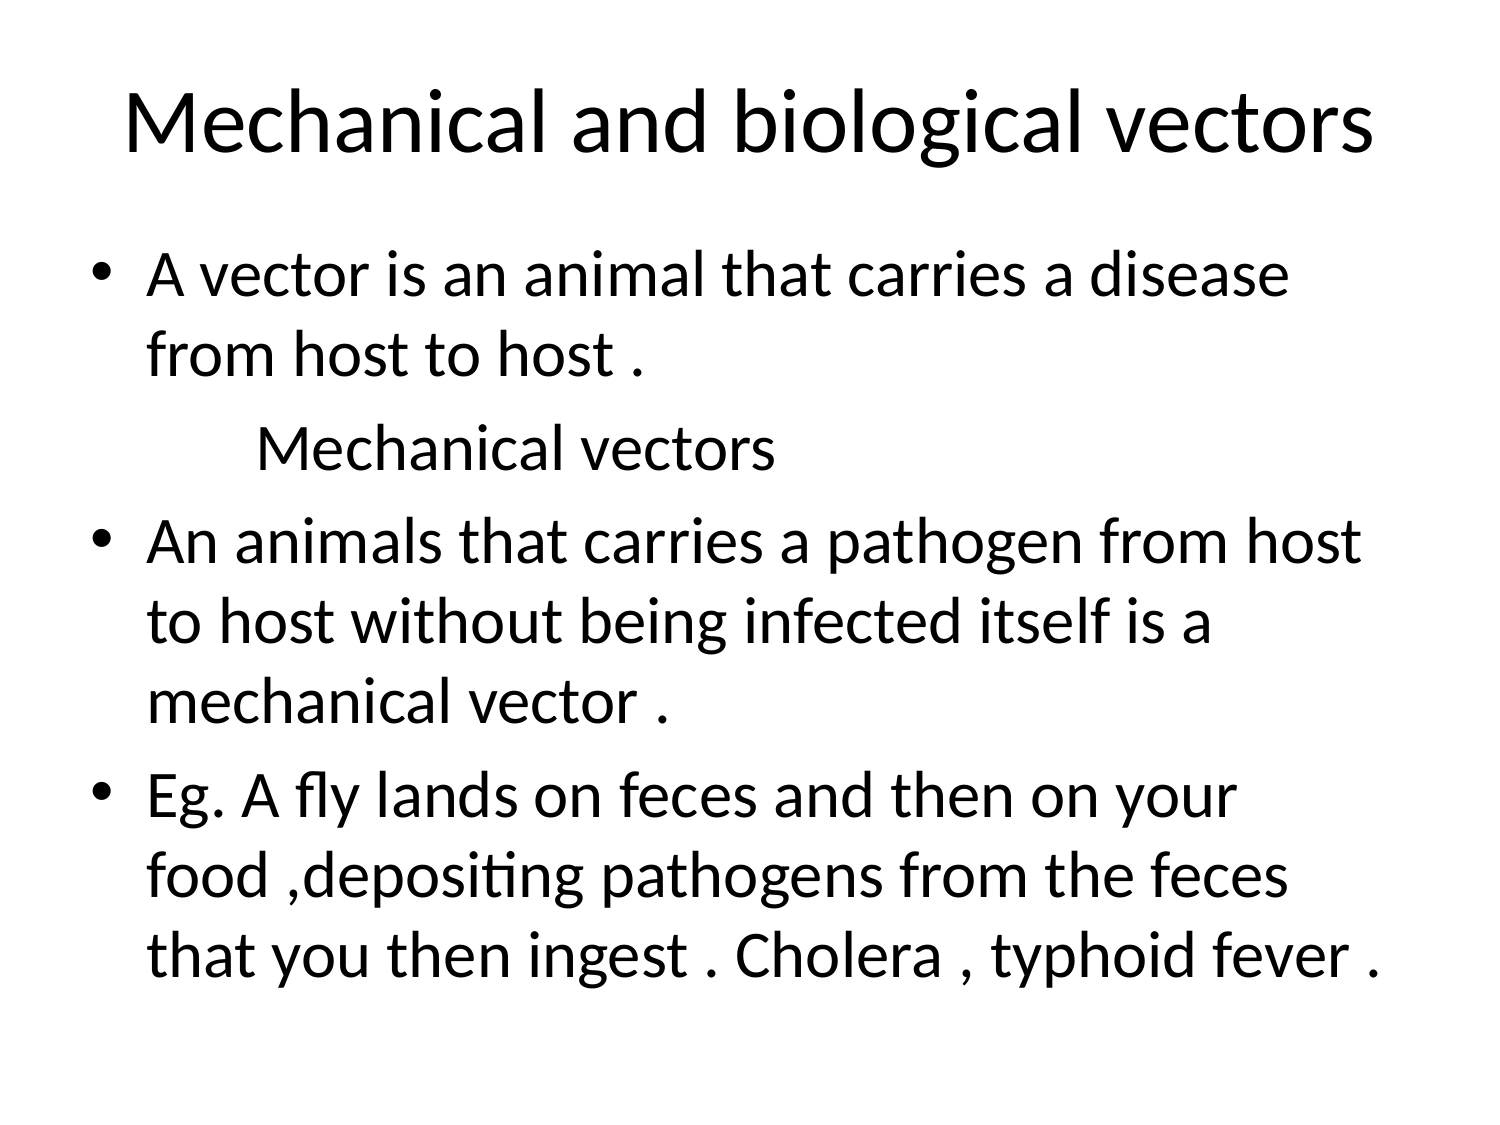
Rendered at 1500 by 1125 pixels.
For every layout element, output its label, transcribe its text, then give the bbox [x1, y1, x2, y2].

title Mechanical and biological vectors [75, 45, 1425, 188]
list A vector is an animal that carries a disease from host to host . Mechanical vectors An animals that carries a pathogen from host to host without being infected itself is a mechanical vector . Eg. A fly lands on feces and then on your food ,depositing pathogens from the feces that you then ingest . Cholera , typhoid fever . [75, 222, 1425, 1005]
